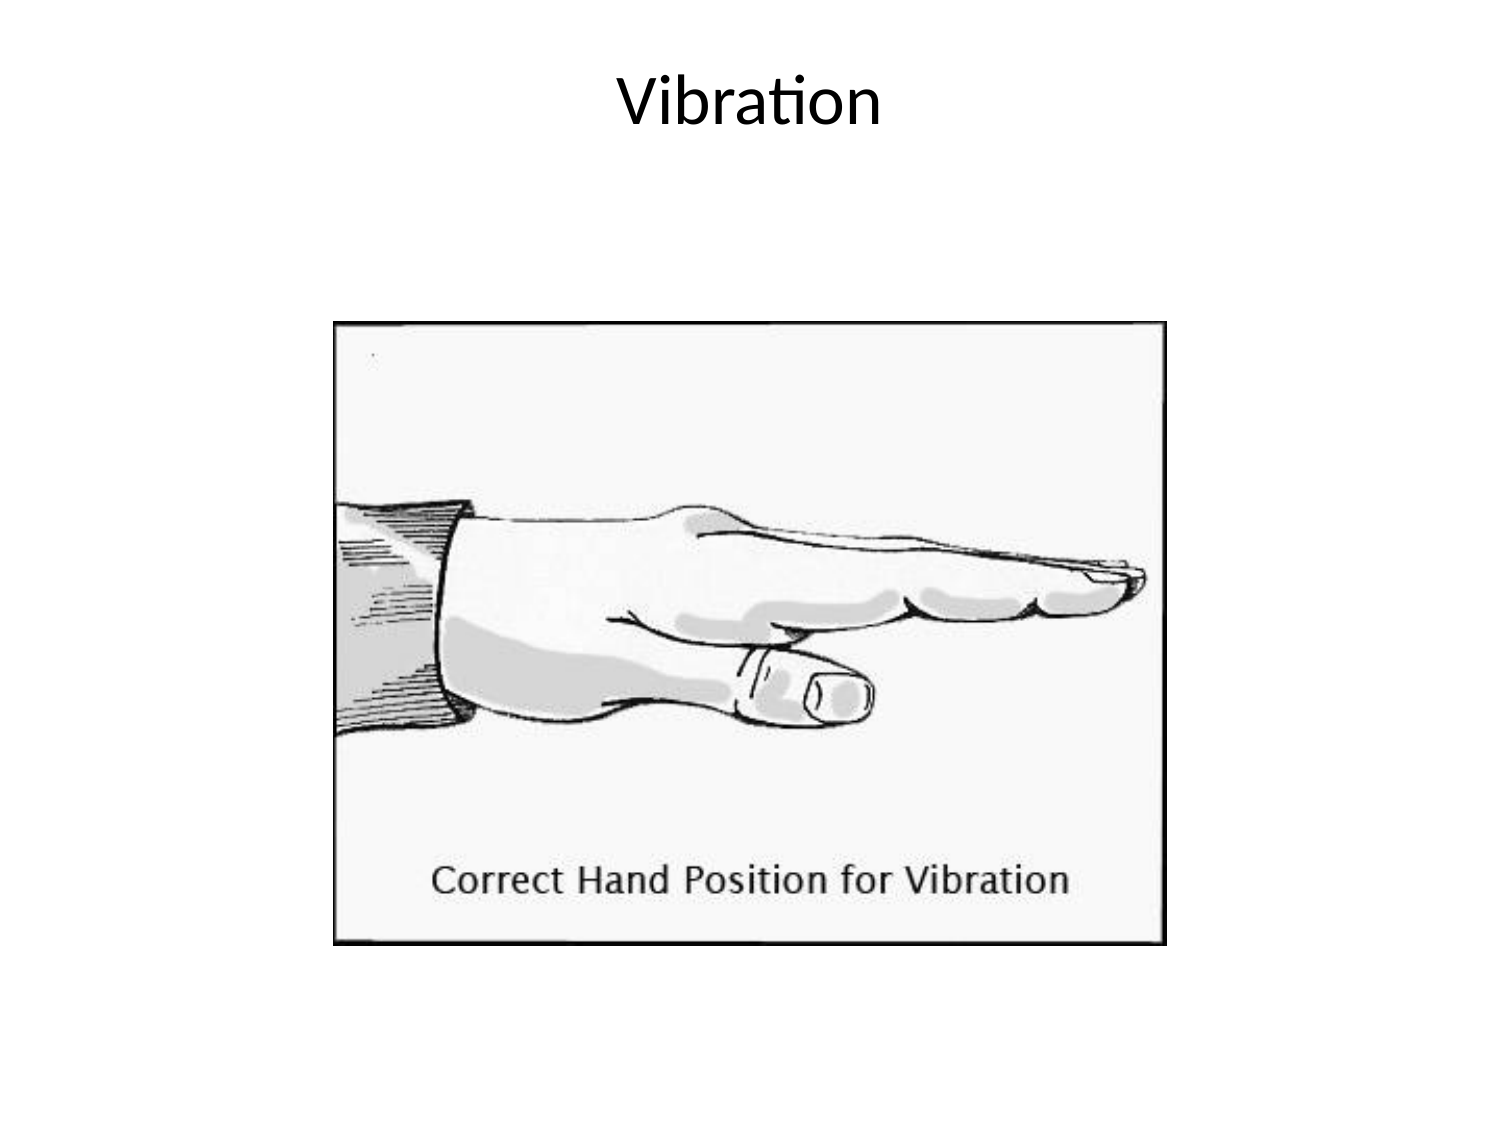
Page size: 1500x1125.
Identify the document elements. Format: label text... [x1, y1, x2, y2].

title Vibration [74, 44, 1426, 233]
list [333, 320, 1167, 947]
